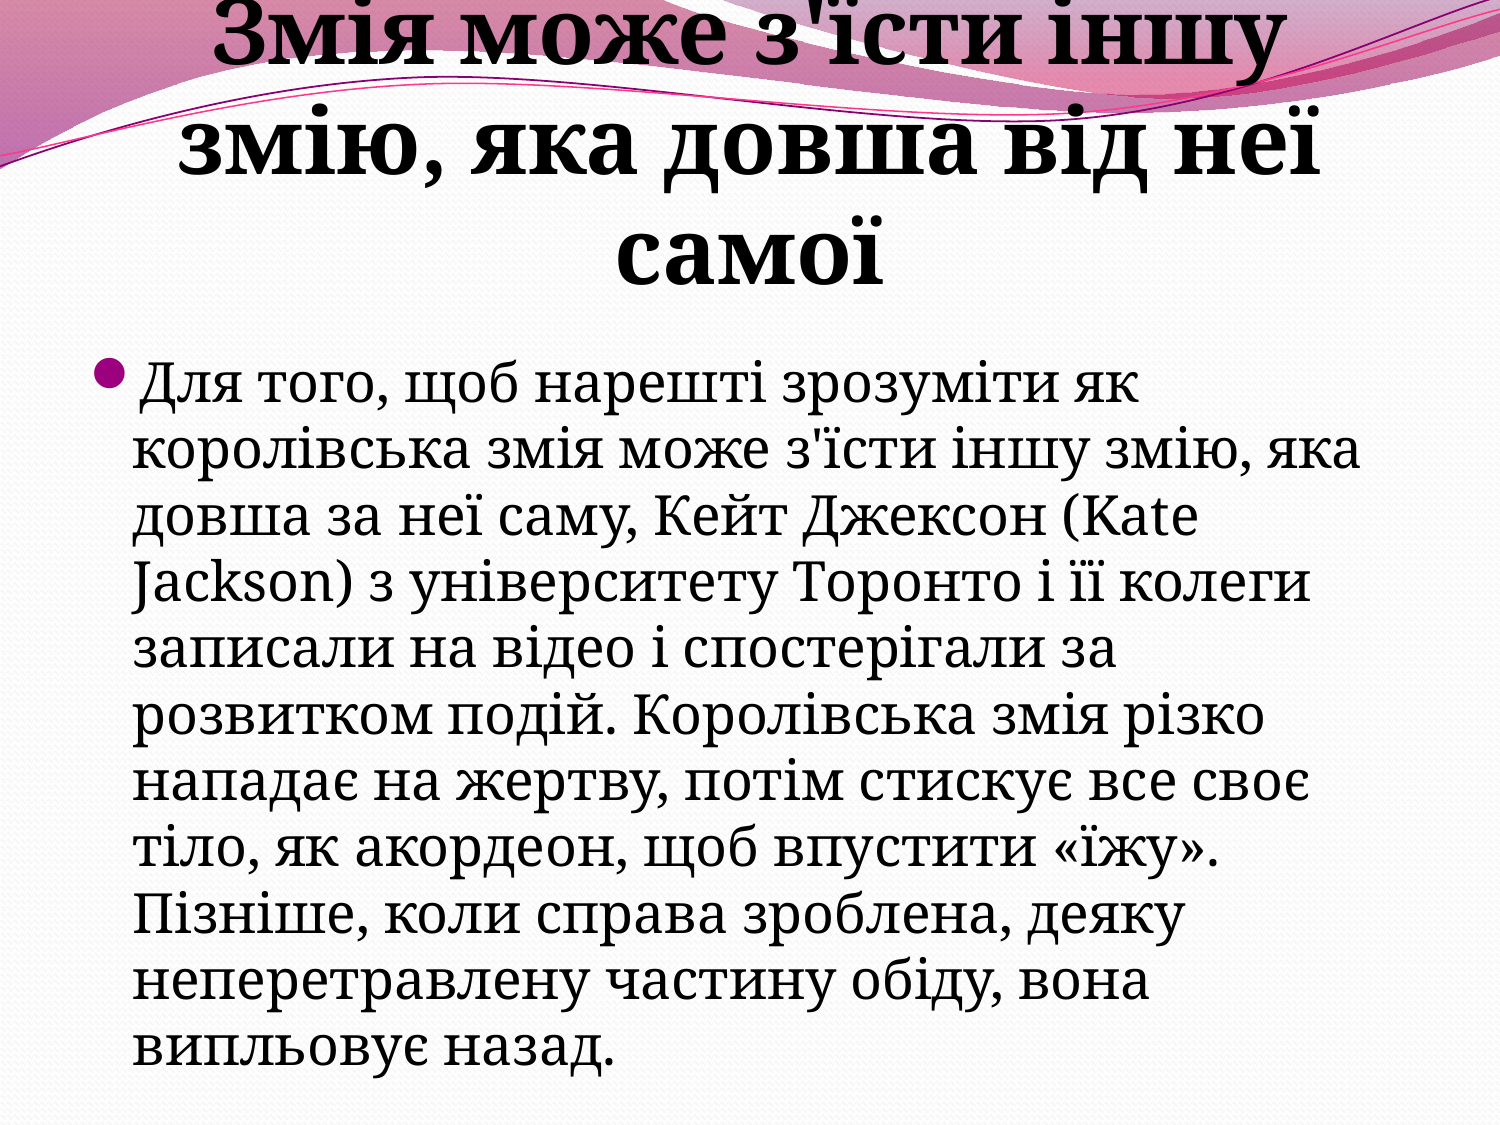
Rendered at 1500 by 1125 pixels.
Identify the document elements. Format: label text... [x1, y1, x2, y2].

title Змія може з'їсти іншу змію, яка довша від неї самої [75, 115, 1425, 303]
list Для того, щоб нарешті зрозуміти як королівська змія може з'їсти іншу змію, яка довша за неї саму, Кейт Джексон (Kate Jackson) з університету Торонто і її колеги записали на відео і спостерігали за розвитком подій. Королівська змія різко нападає на жертву, потім стискує все своє тіло, як акордеон, щоб впустити «їжу». Пізніше, коли справа зроблена, деяку неперетравлену частину обіду, вона випльовує назад. [75, 339, 1425, 1090]
